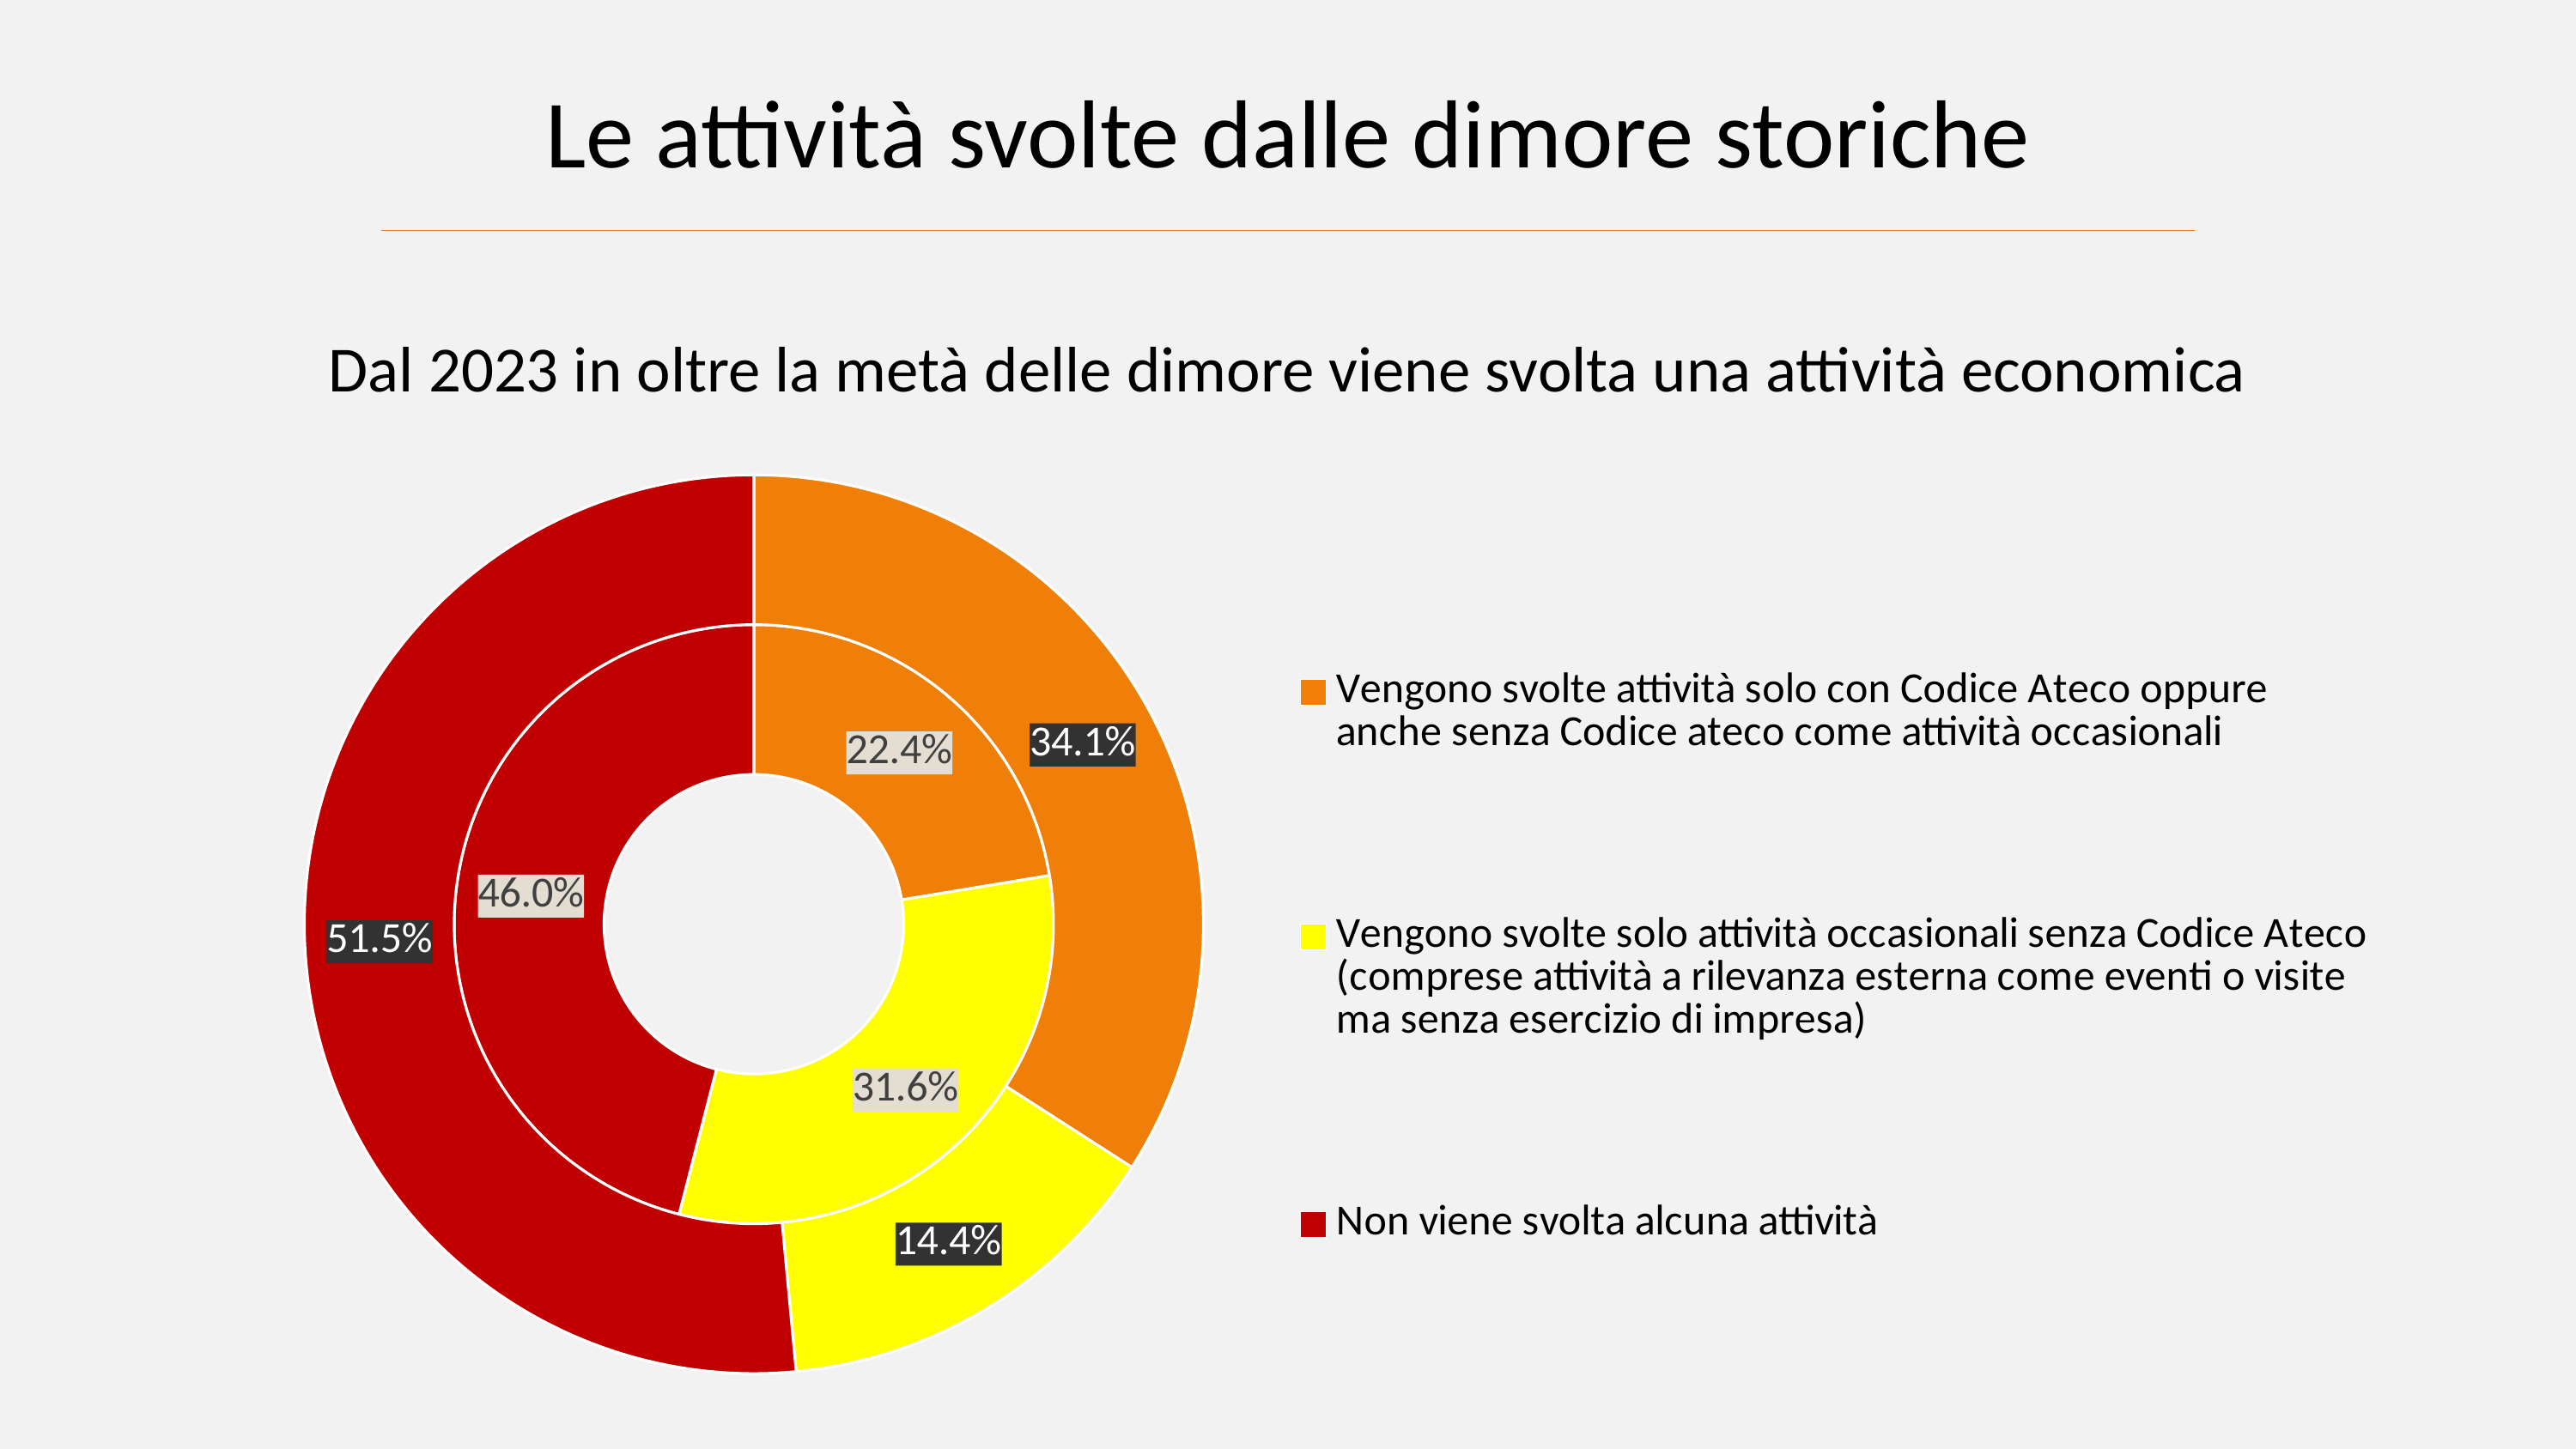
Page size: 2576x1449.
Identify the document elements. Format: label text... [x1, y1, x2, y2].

chart [182, 440, 2394, 1405]
list Dal 2023 in oltre la metà delle dimore viene svolta una attività economica [182, 260, 2394, 411]
text_box Le attività svolte dalle dimore storiche [211, 64, 2365, 194]
